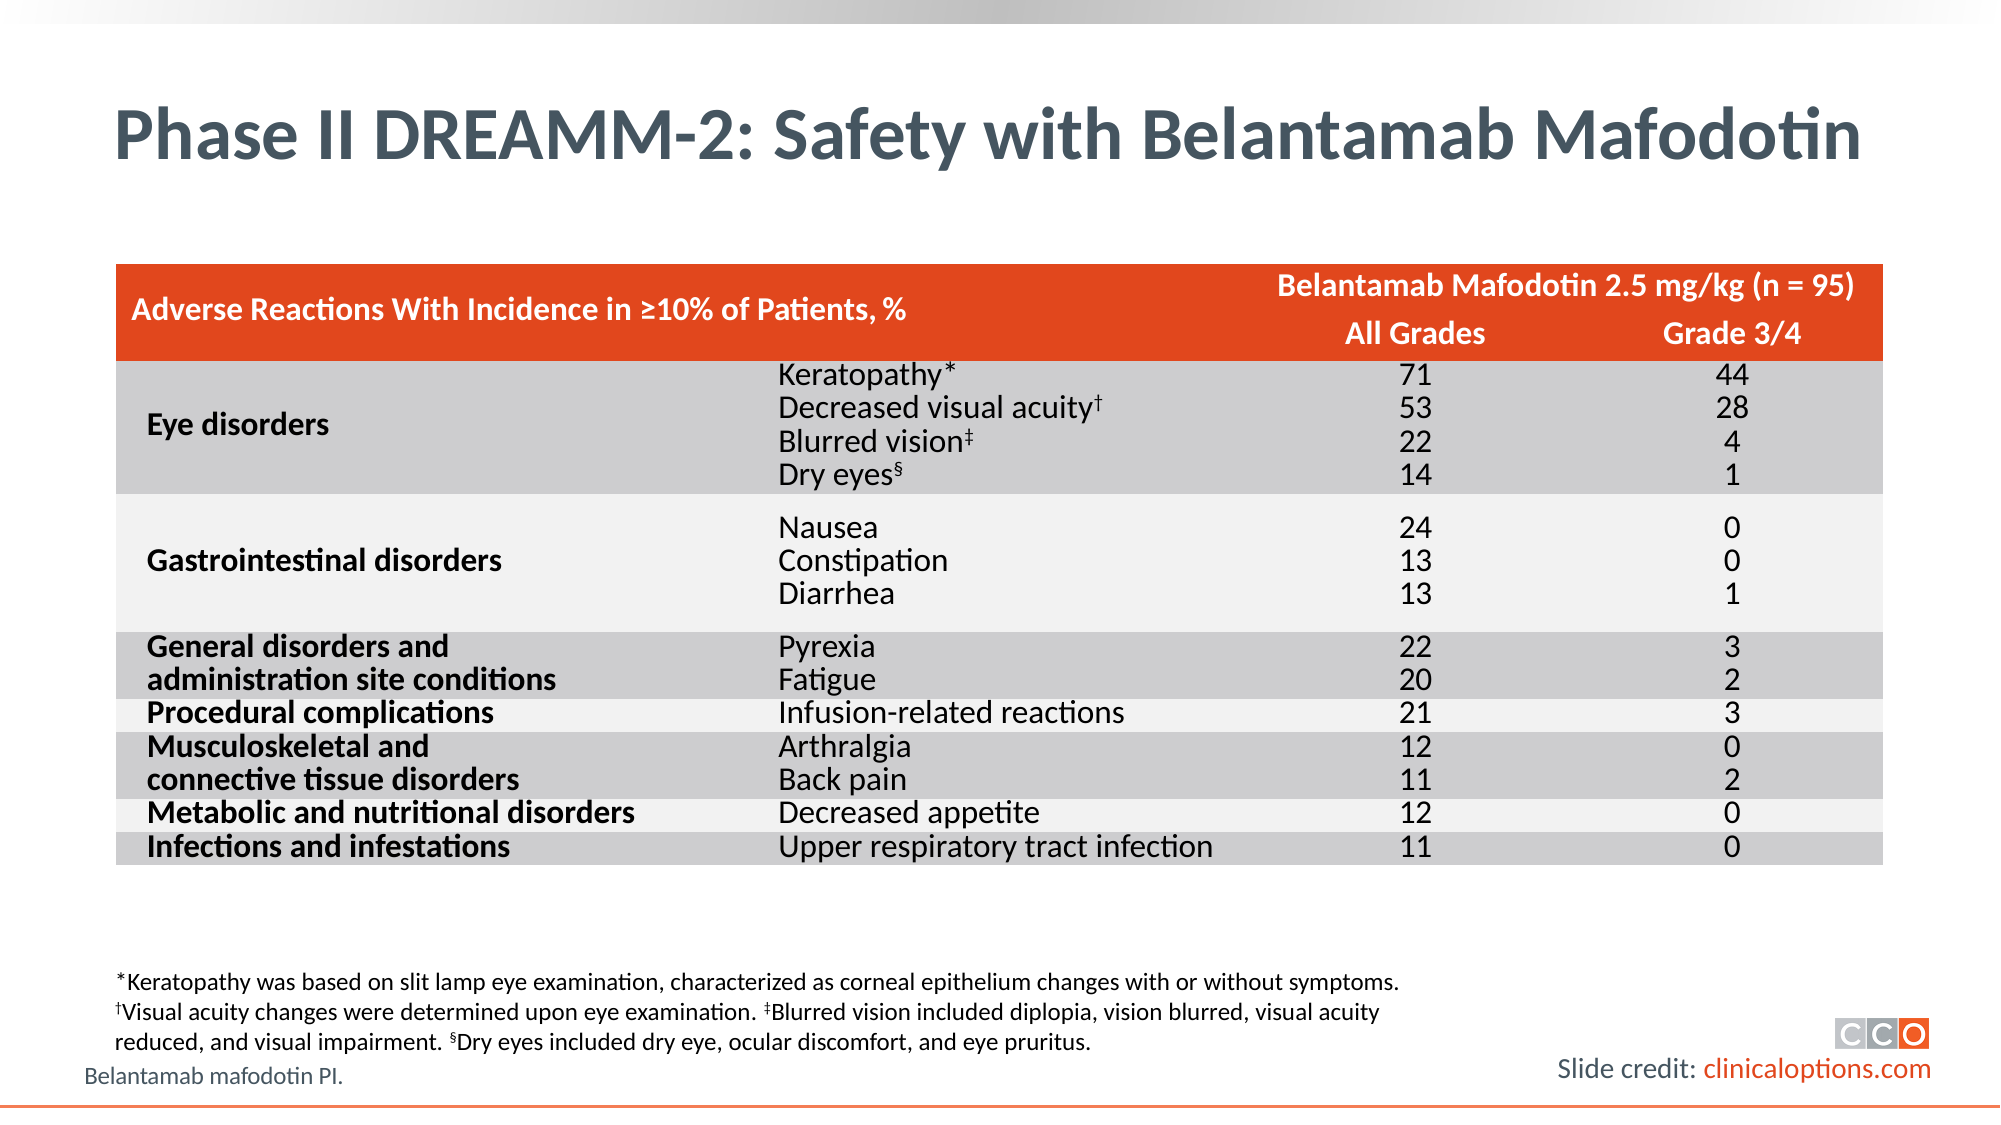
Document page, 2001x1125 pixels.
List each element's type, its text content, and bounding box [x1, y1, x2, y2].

title Phase II DREAMM-2: Safety with Belantamab Mafodotin [100, 39, 1930, 220]
table_cell Upper respiratory tract infection [748, 832, 1250, 865]
table_cell Pyrexia Fatigue [748, 632, 1250, 699]
table_cell Metabolic and nutritional disorders [116, 799, 748, 832]
table_cell 0 0 1 [1581, 494, 1883, 632]
text_box Belantamab mafodotin PI. [69, 1051, 1358, 1097]
table_header Belantamab Mafodotin 2.5 mg/kg (n = 95) [1250, 264, 1883, 312]
text_box *Keratopathy was based on slit lamp eye examination, characterized as corneal epithelium changes with or without symptoms. †Visual acuity changes were determined upon eye examination. ‡Blurred vision included diplopia, vision blurred, visual acuity reduced, and visual impairment. §Dry eyes included dry eye, ocular discomfort, and eye pruritus. [100, 957, 1868, 1063]
table_cell Nausea Constipation Diarrhea [748, 494, 1250, 632]
table_cell 22 20 [1250, 632, 1581, 699]
table_cell Gastrointestinal disorders [116, 494, 748, 632]
table_cell 12 [1250, 799, 1581, 832]
table_cell Procedural complications [116, 699, 748, 732]
table_cell 0 [1581, 799, 1883, 832]
table_cell 3 2 [1581, 632, 1883, 699]
table_cell 11 [1250, 832, 1581, 865]
table_cell Eye disorders [116, 361, 748, 494]
table_cell 71 53 22 14 [1250, 361, 1581, 494]
table_cell 0 2 [1581, 732, 1883, 799]
table_cell Decreased appetite [748, 799, 1250, 832]
table_cell 0 [1581, 832, 1883, 865]
table_header Adverse Reactions With Incidence in ≥10% of Patients, % [116, 264, 1250, 361]
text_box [1540, 1018, 1950, 1094]
table_cell 3 [1581, 699, 1883, 732]
table_cell Musculoskeletal and connective tissue disorders [116, 732, 748, 799]
table_cell General disorders and administration site conditions [116, 632, 748, 699]
table_cell Arthralgia Back pain [748, 732, 1250, 799]
table_cell 24 13 13 [1250, 494, 1581, 632]
table_cell Grade 3/4 [1581, 312, 1883, 361]
table_cell All Grades [1250, 312, 1581, 361]
table_cell Keratopathy* Decreased visual acuity† Blurred vision‡ Dry eyes§ [748, 361, 1250, 494]
table_cell 44 28 4 1 [1581, 361, 1883, 494]
table_cell 21 [1250, 699, 1581, 732]
table_cell Infections and infestations [116, 832, 748, 865]
table_cell 12 11 [1250, 732, 1581, 799]
table_cell Infusion-related reactions [748, 699, 1250, 732]
